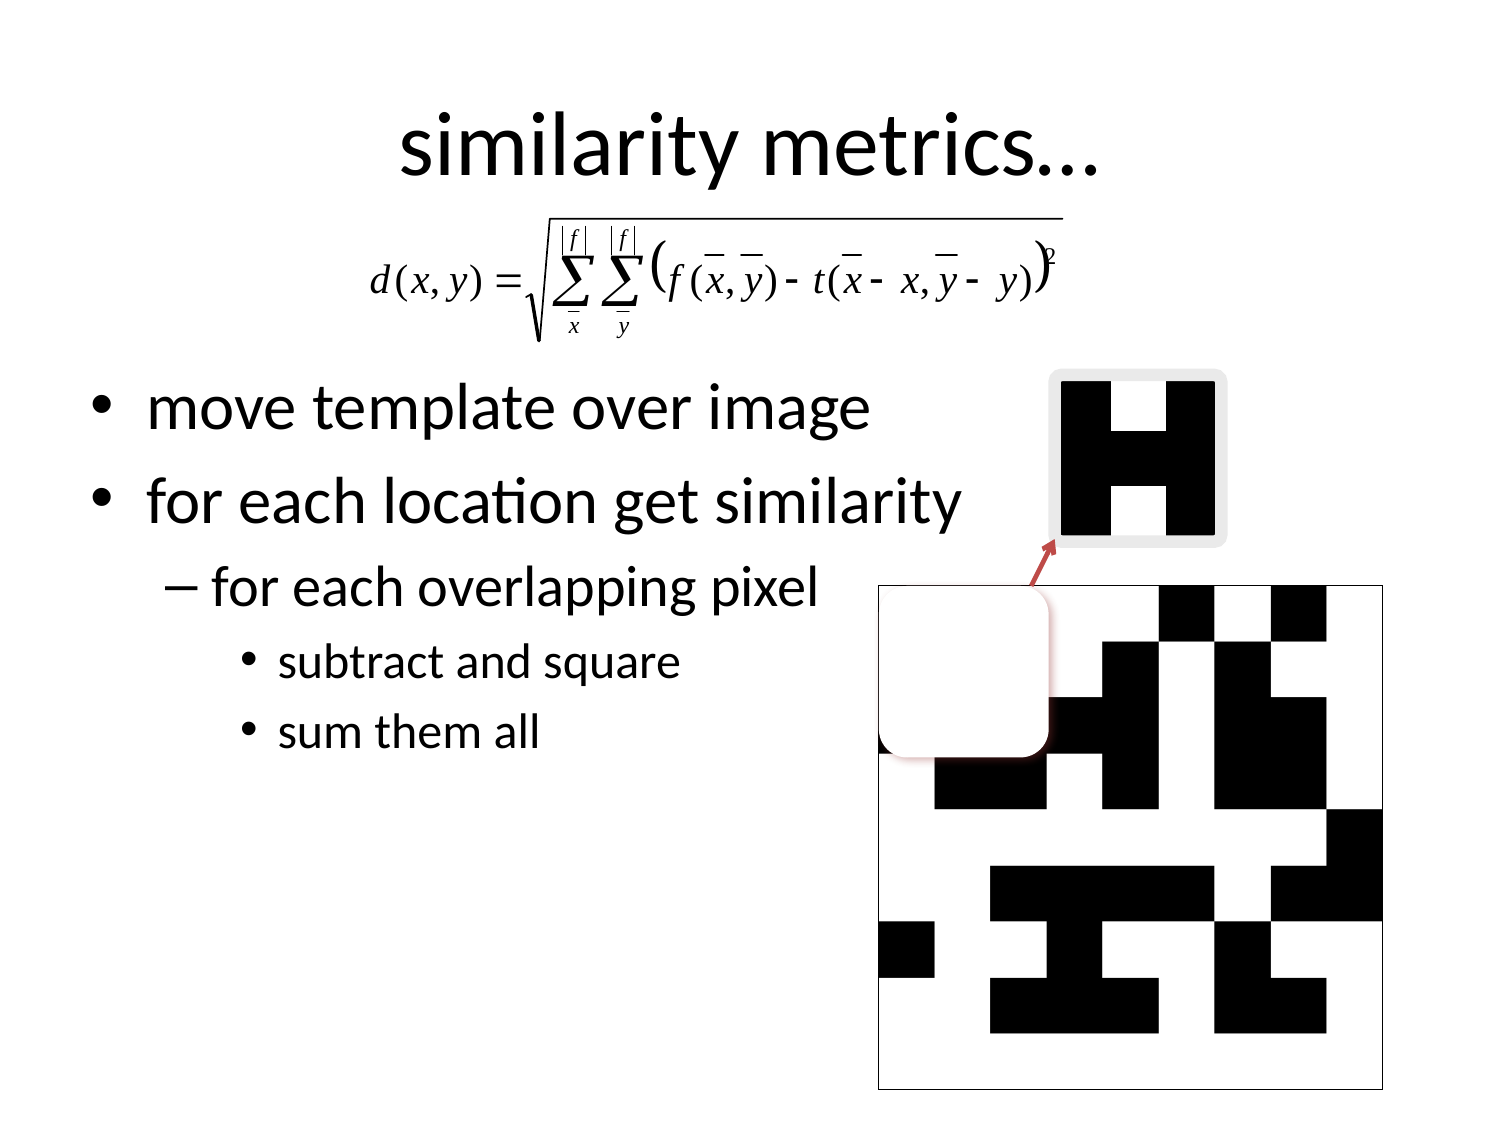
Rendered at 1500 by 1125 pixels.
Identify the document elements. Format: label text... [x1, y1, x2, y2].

picture [878, 585, 1384, 1091]
list move template over image for each location get similarity for each overlapping pixel subtract and square sum them all [74, 262, 1454, 1006]
picture [1054, 374, 1222, 542]
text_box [1019, 550, 1067, 575]
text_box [362, 210, 1070, 352]
title similarity metrics… [74, 44, 1426, 233]
